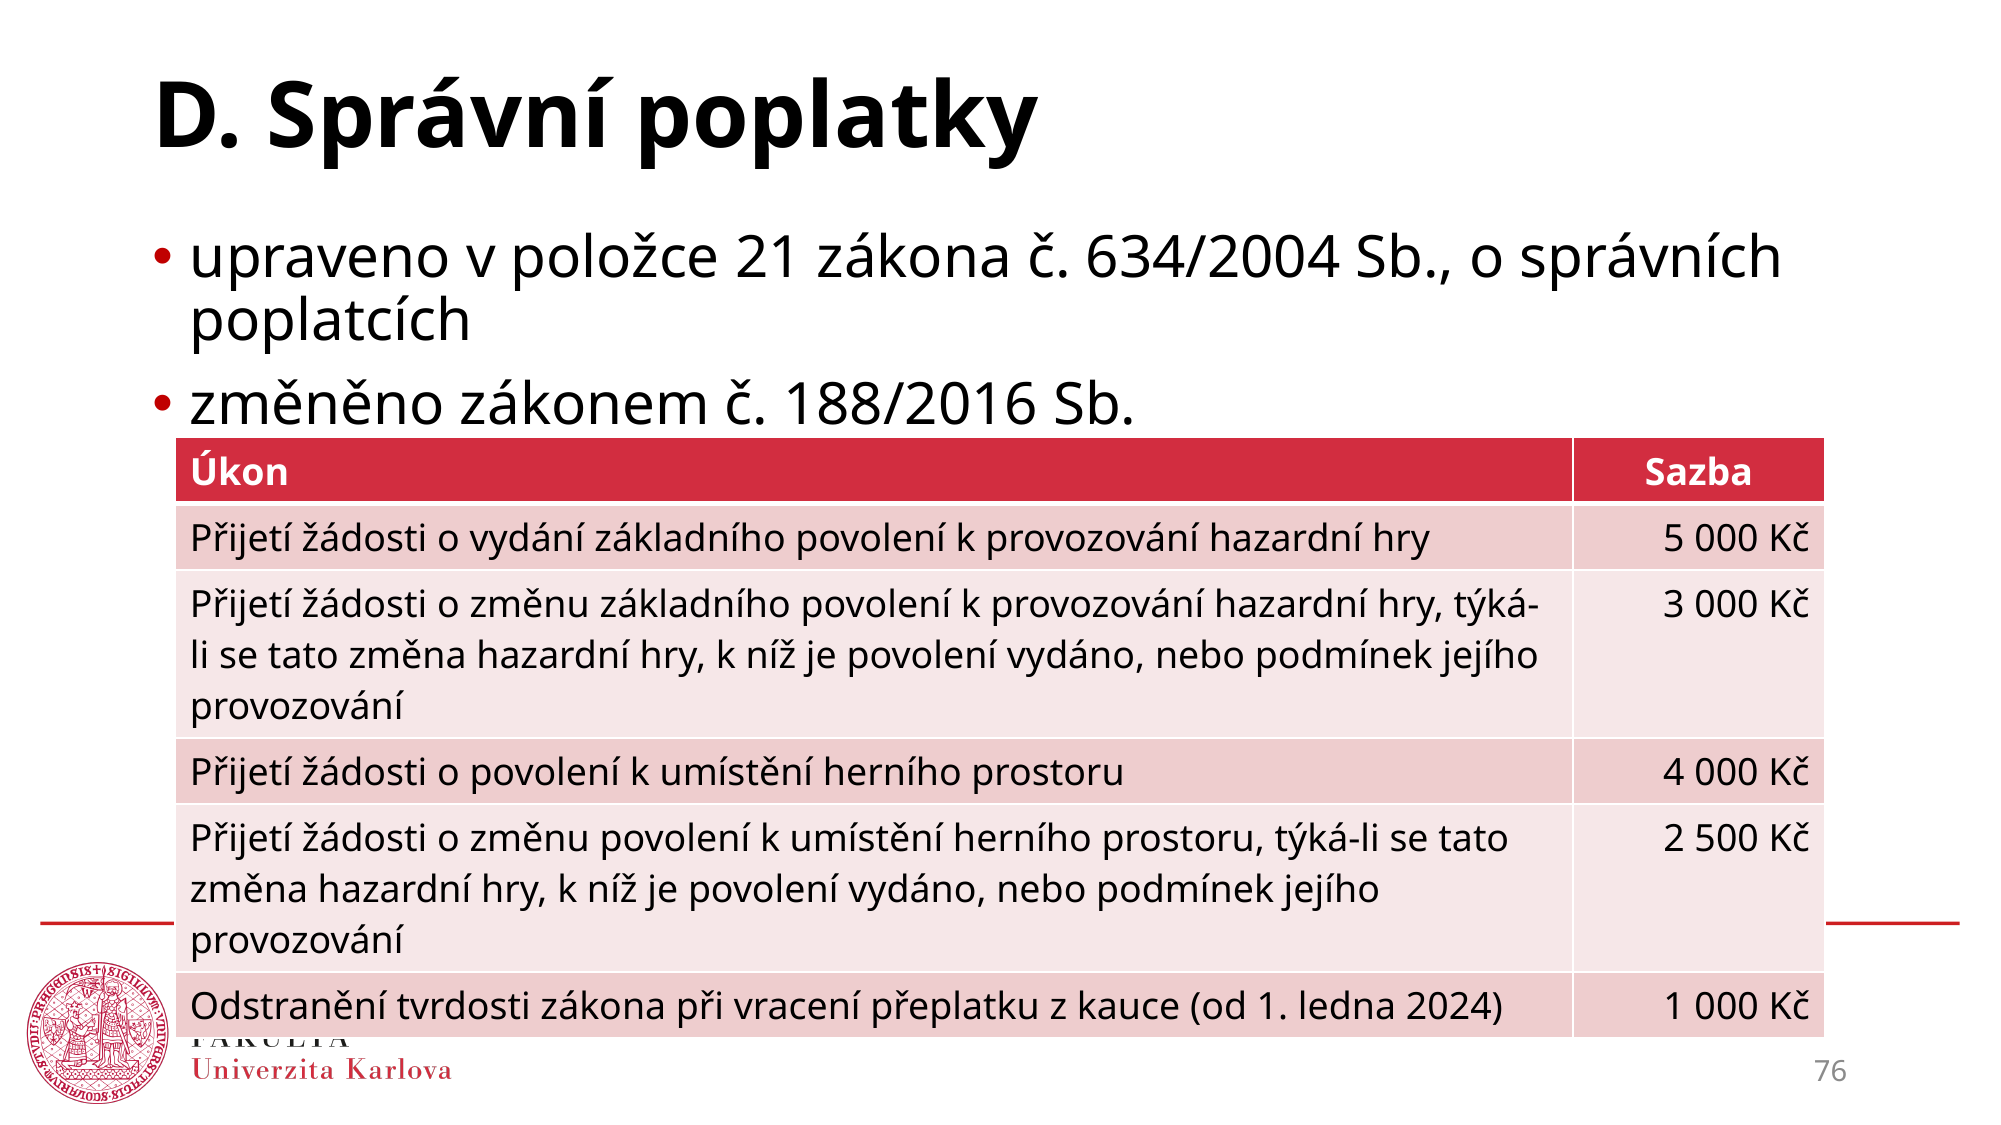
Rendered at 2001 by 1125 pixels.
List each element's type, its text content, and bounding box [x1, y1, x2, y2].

table_cell 4 000 Kč [1574, 739, 1824, 803]
picture [26, 962, 452, 1104]
table_header Sazba [1574, 438, 1824, 501]
table_cell Odstranění tvrdosti zákona při vracení přeplatku z kauce (od 1. ledna 2024) [176, 973, 1572, 1037]
title D. Správní poplatky [137, 2, 1863, 220]
table_header Úkon [176, 438, 1572, 501]
table_cell Přijetí žádosti o změnu povolení k umístění herního prostoru, týká-li se tato změna hazardní hry, k níž je povolení vydáno, nebo podmínek jejího provozování [176, 805, 1572, 971]
table_cell Přijetí žádosti o povolení k umístění herního prostoru [176, 739, 1572, 803]
table_cell 2 500 Kč [1574, 805, 1824, 971]
table_cell 5 000 Kč [1574, 506, 1824, 569]
table_cell 1 000 Kč [1574, 973, 1824, 1037]
table_cell 3 000 Kč [1574, 571, 1824, 737]
table_cell Přijetí žádosti o změnu základního povolení k provozování hazardní hry, týká-li se tato změna hazardní hry, k níž je povolení vydáno, nebo podmínek jejího provozování [176, 571, 1572, 737]
table_cell Přijetí žádosti o vydání základního povolení k provozování hazardní hry [176, 506, 1572, 569]
slide_number 76 [1412, 1042, 1863, 1103]
list upraveno v položce 21 zákona č. 634/2004 Sb., o správních poplatcích změněno zákonem č. 188/2016 Sb. [137, 220, 1863, 905]
